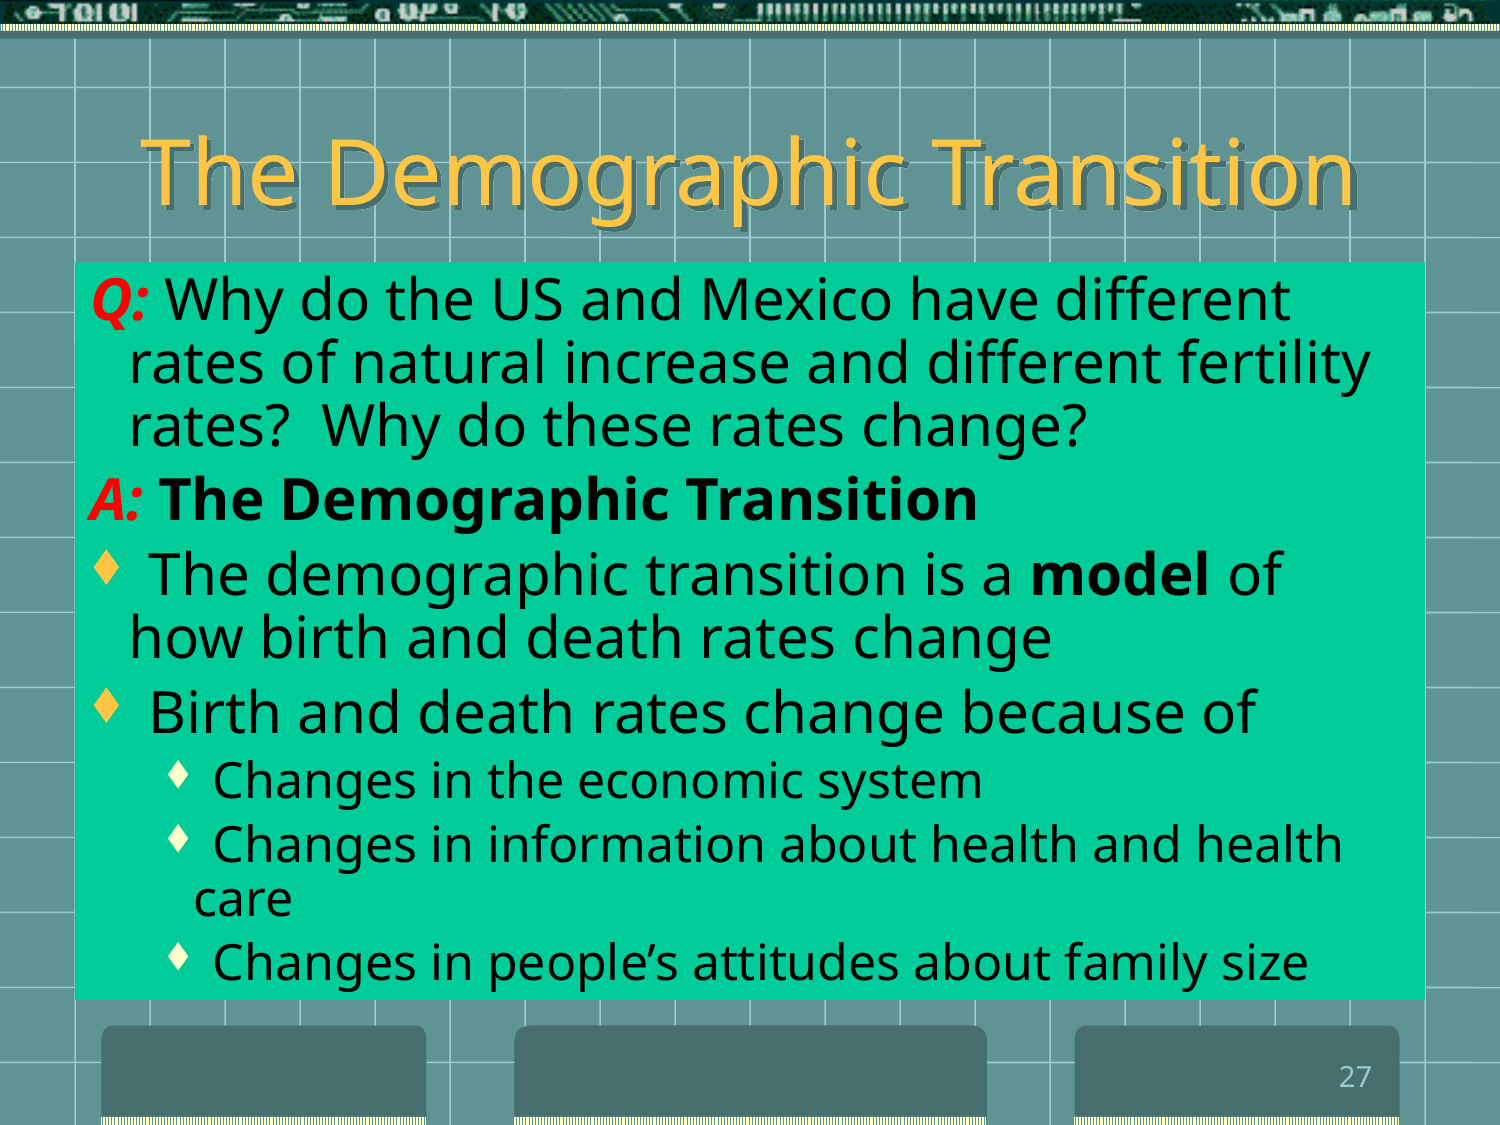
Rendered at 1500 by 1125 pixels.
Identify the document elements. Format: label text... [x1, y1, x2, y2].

picture [0, 0, 1500, 23]
title The Demographic Transition [112, 99, 1388, 238]
list Q: Why do the US and Mexico have different rates of natural increase and different fertility rates? Why do these rates change? A: The Demographic Transition The demographic transition is a model of how birth and death rates change Birth and death rates change because of Changes in the economic system Changes in information about health and health care Changes in people’s attitudes about family size [75, 262, 1425, 1000]
slide_number 27 [1074, 1030, 1388, 1106]
